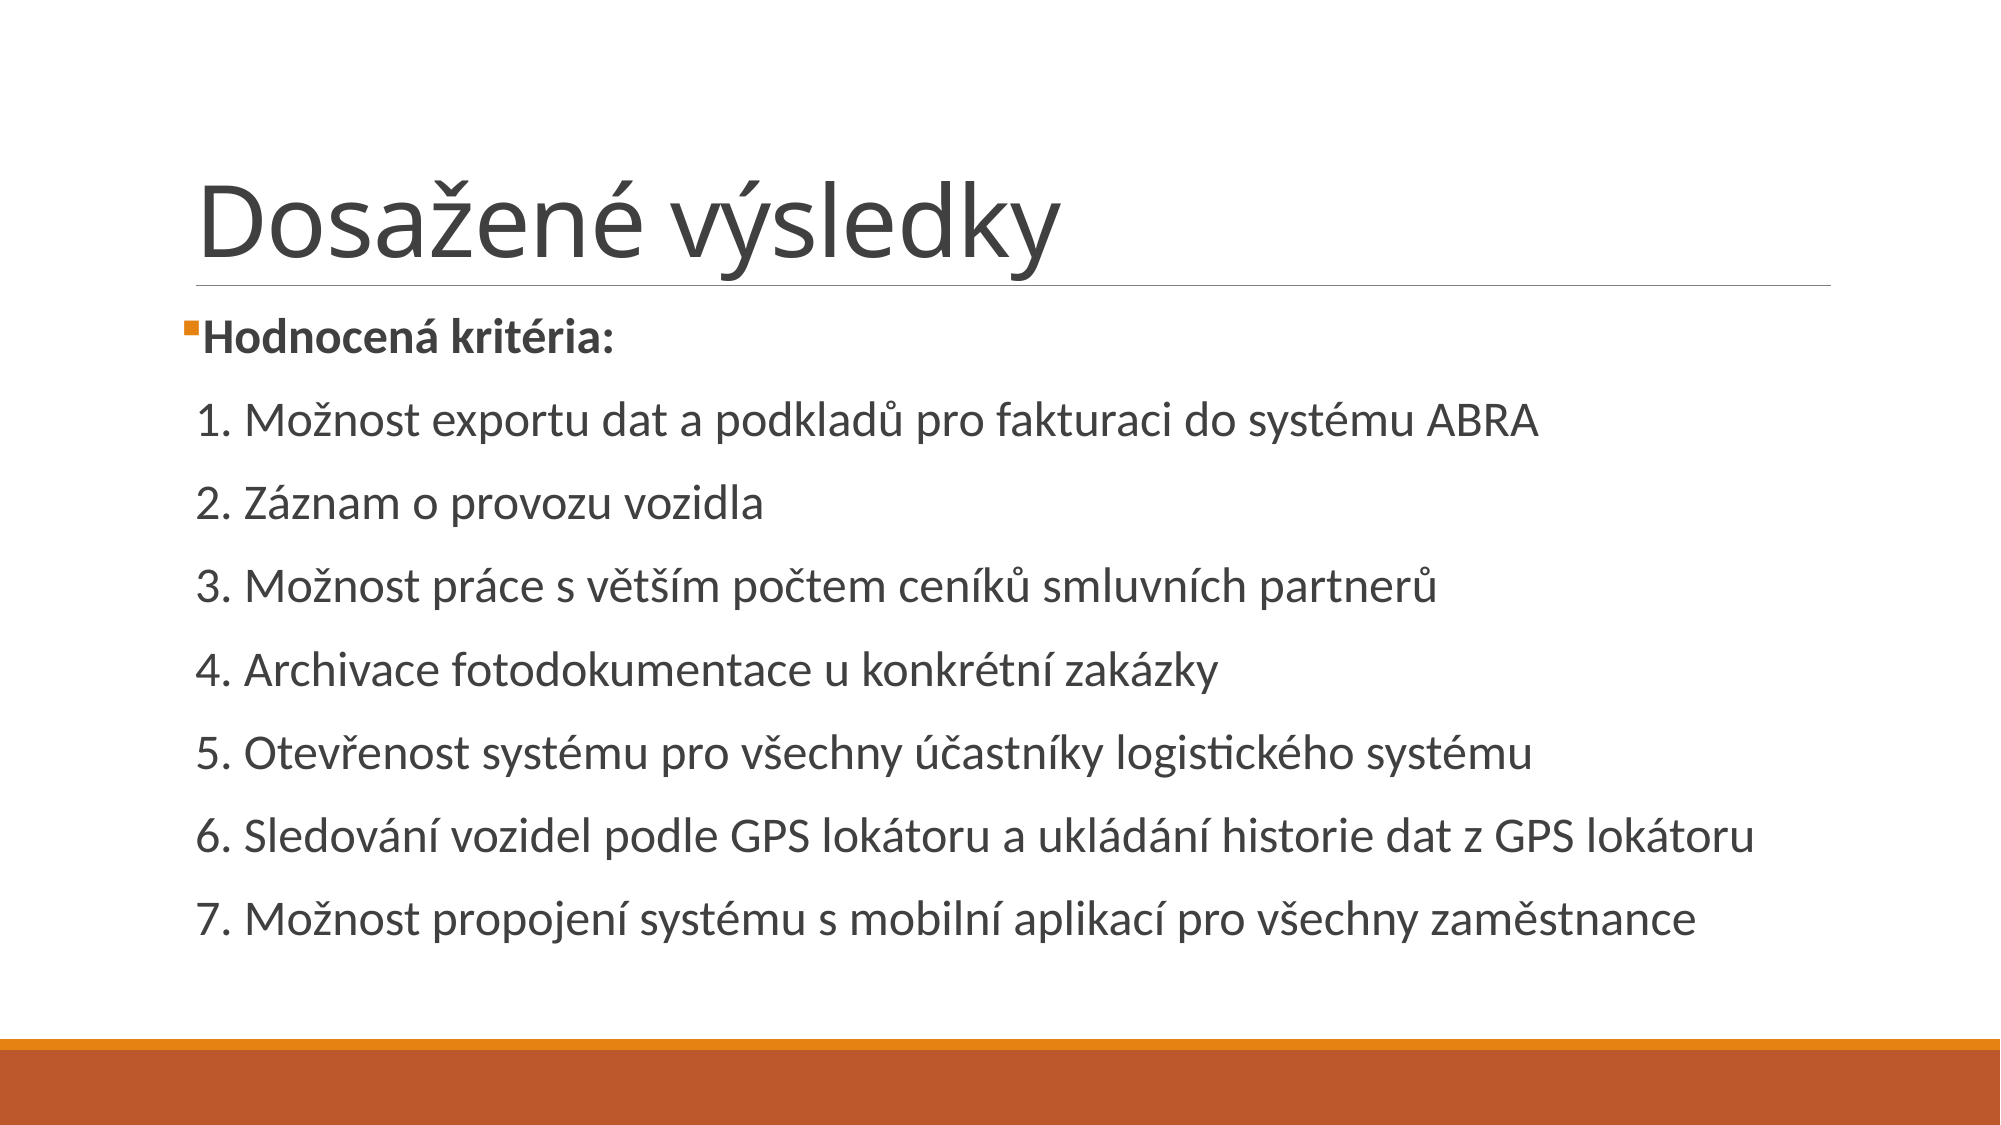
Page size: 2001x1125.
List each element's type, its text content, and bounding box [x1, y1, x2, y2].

title Dosažené výsledky [180, 47, 1830, 285]
list Hodnocená kritéria: 1. Možnost exportu dat a podkladů pro fakturaci do systému ABRA 2. Záznam o provozu vozidla 3. Možnost práce s větším počtem ceníků smluvních partnerů 4. Archivace fotodokumentace u konkrétní zakázky 5. Otevřenost systému pro všechny účastníky logistického systému 6. Sledování vozidel podle GPS lokátoru a ukládání historie dat z GPS lokátoru 7. Možnost propojení systému s mobilní aplikací pro všechny zaměstnance [180, 302, 1830, 963]
